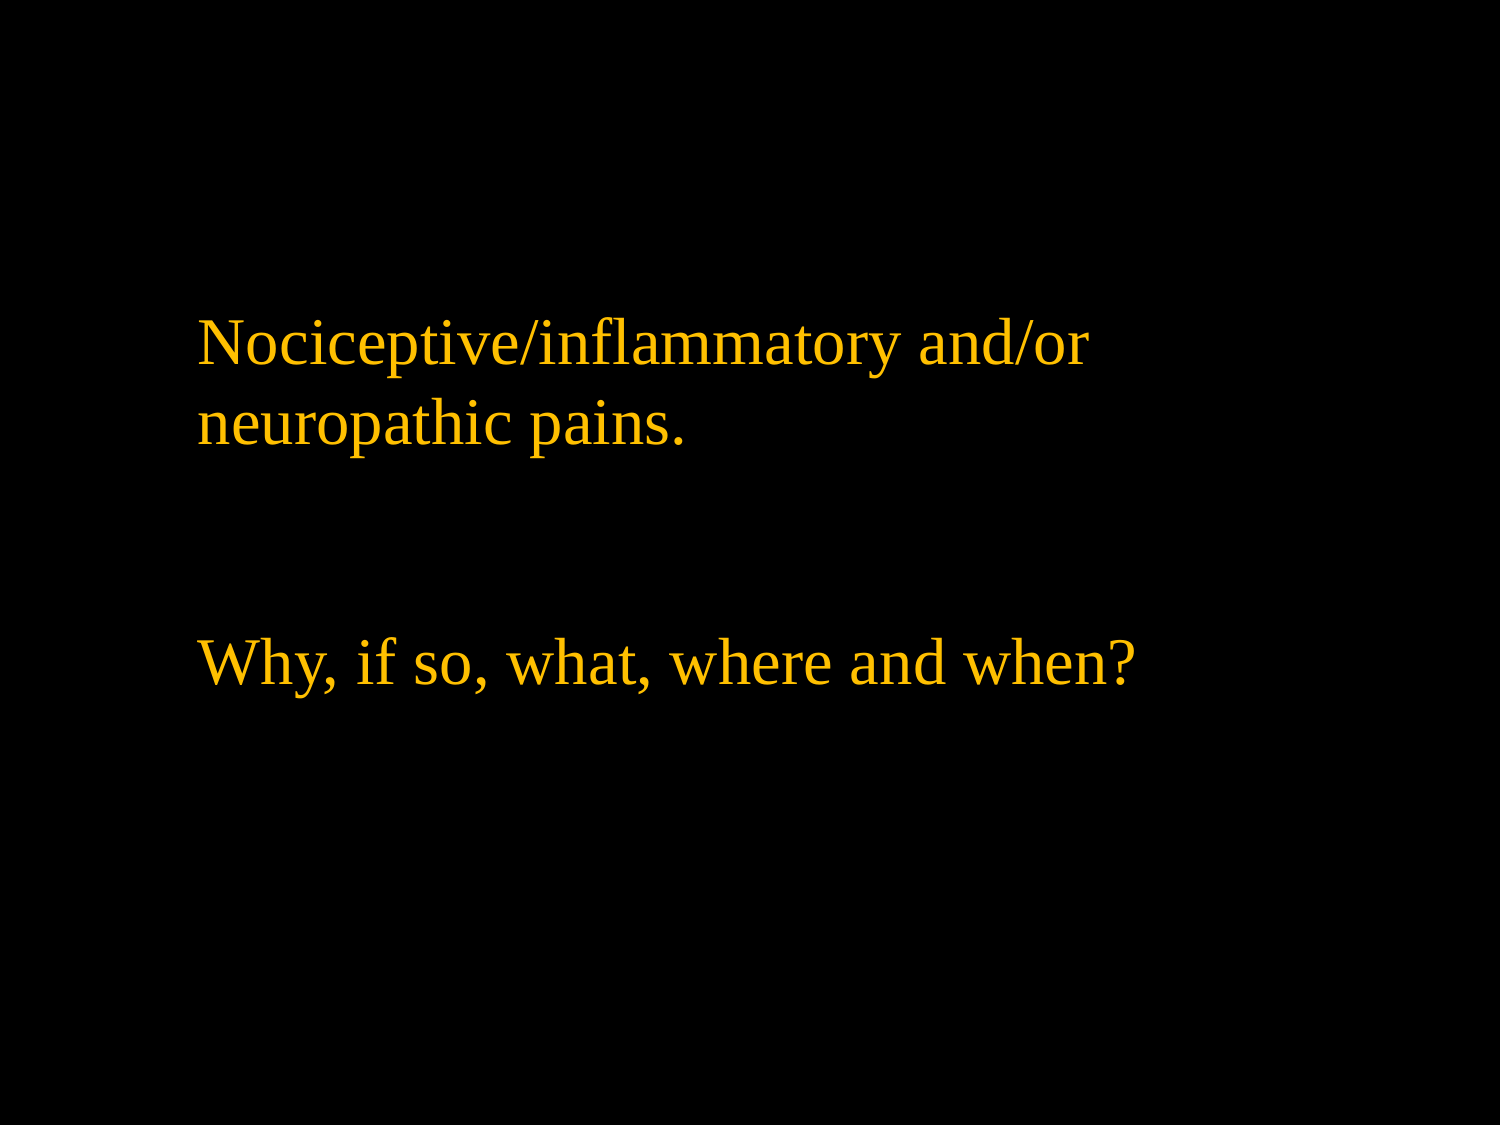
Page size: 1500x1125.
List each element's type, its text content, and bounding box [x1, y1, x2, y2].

text_box Nociceptive/inflammatory and/or neuropathic pains. Why, if so, what, where and when? [182, 290, 1365, 751]
